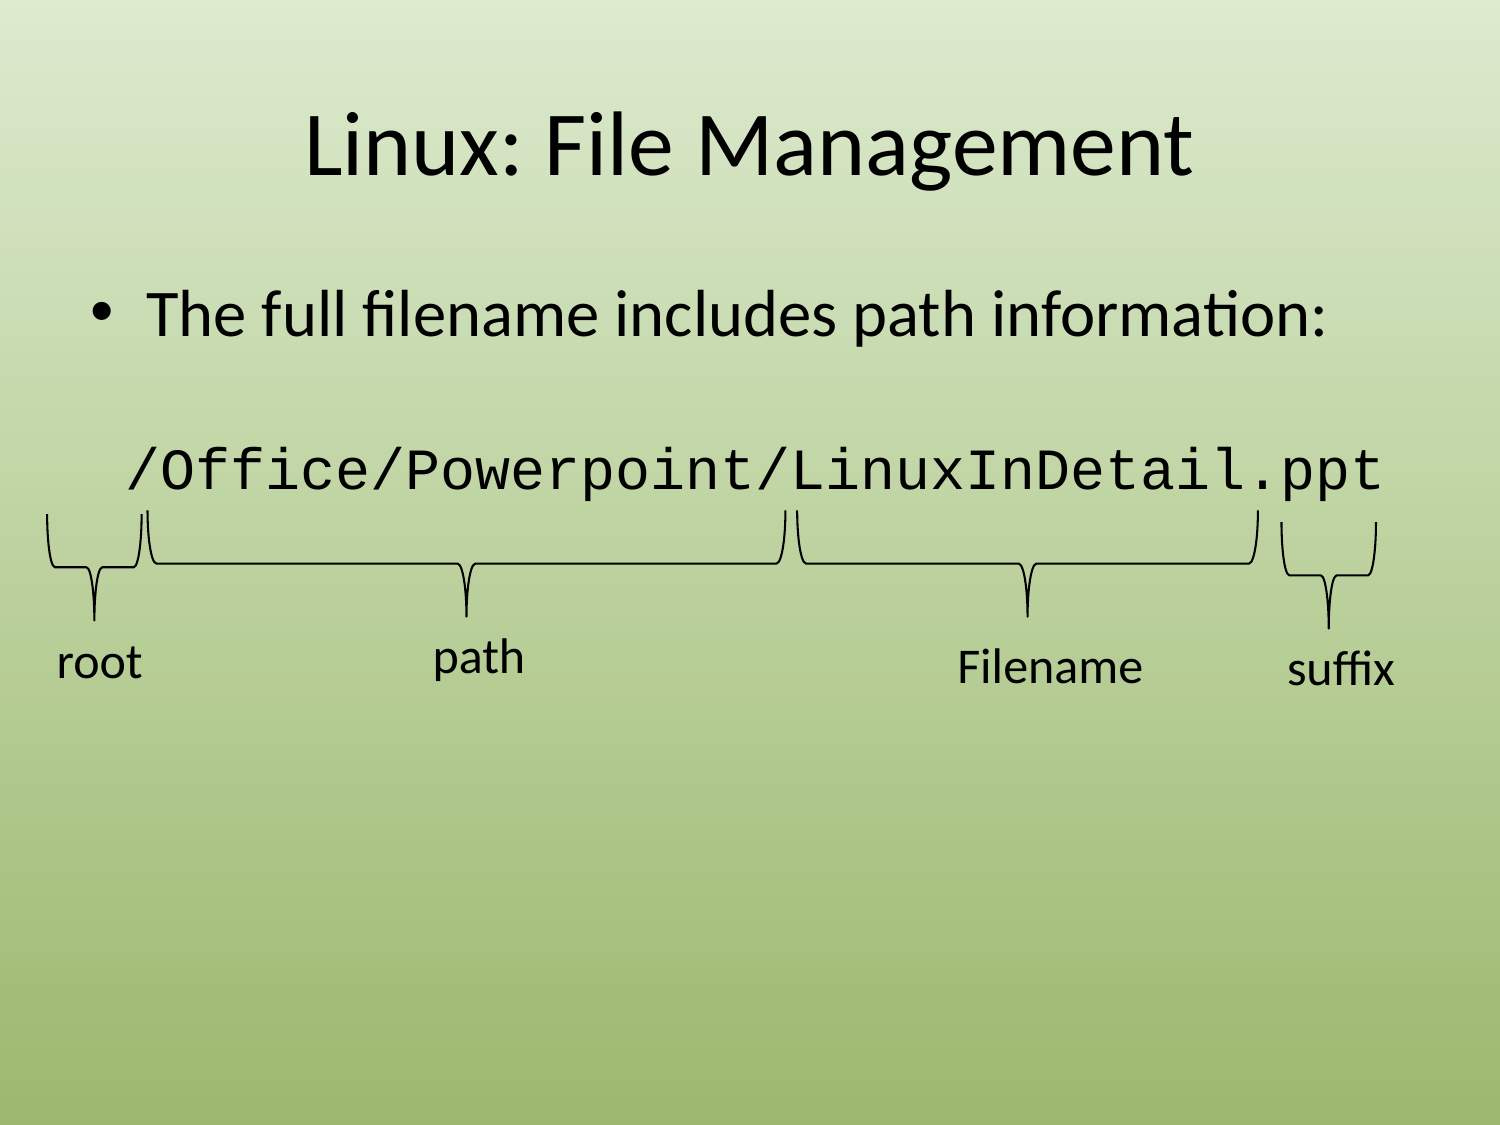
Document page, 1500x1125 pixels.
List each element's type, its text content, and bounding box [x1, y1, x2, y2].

text_box root [41, 621, 158, 697]
list The full filename includes path information: /Office/Powerpoint/LinuxInDetail.ppt [75, 262, 1425, 1005]
title Linux: File Management [75, 45, 1425, 233]
text_box [1280, 522, 1377, 628]
text_box [46, 514, 143, 621]
text_box Filename [942, 626, 1159, 701]
text_box [796, 510, 1259, 618]
text_box suffix [1272, 628, 1411, 704]
text_box path [417, 616, 541, 692]
text_box [146, 510, 787, 616]
